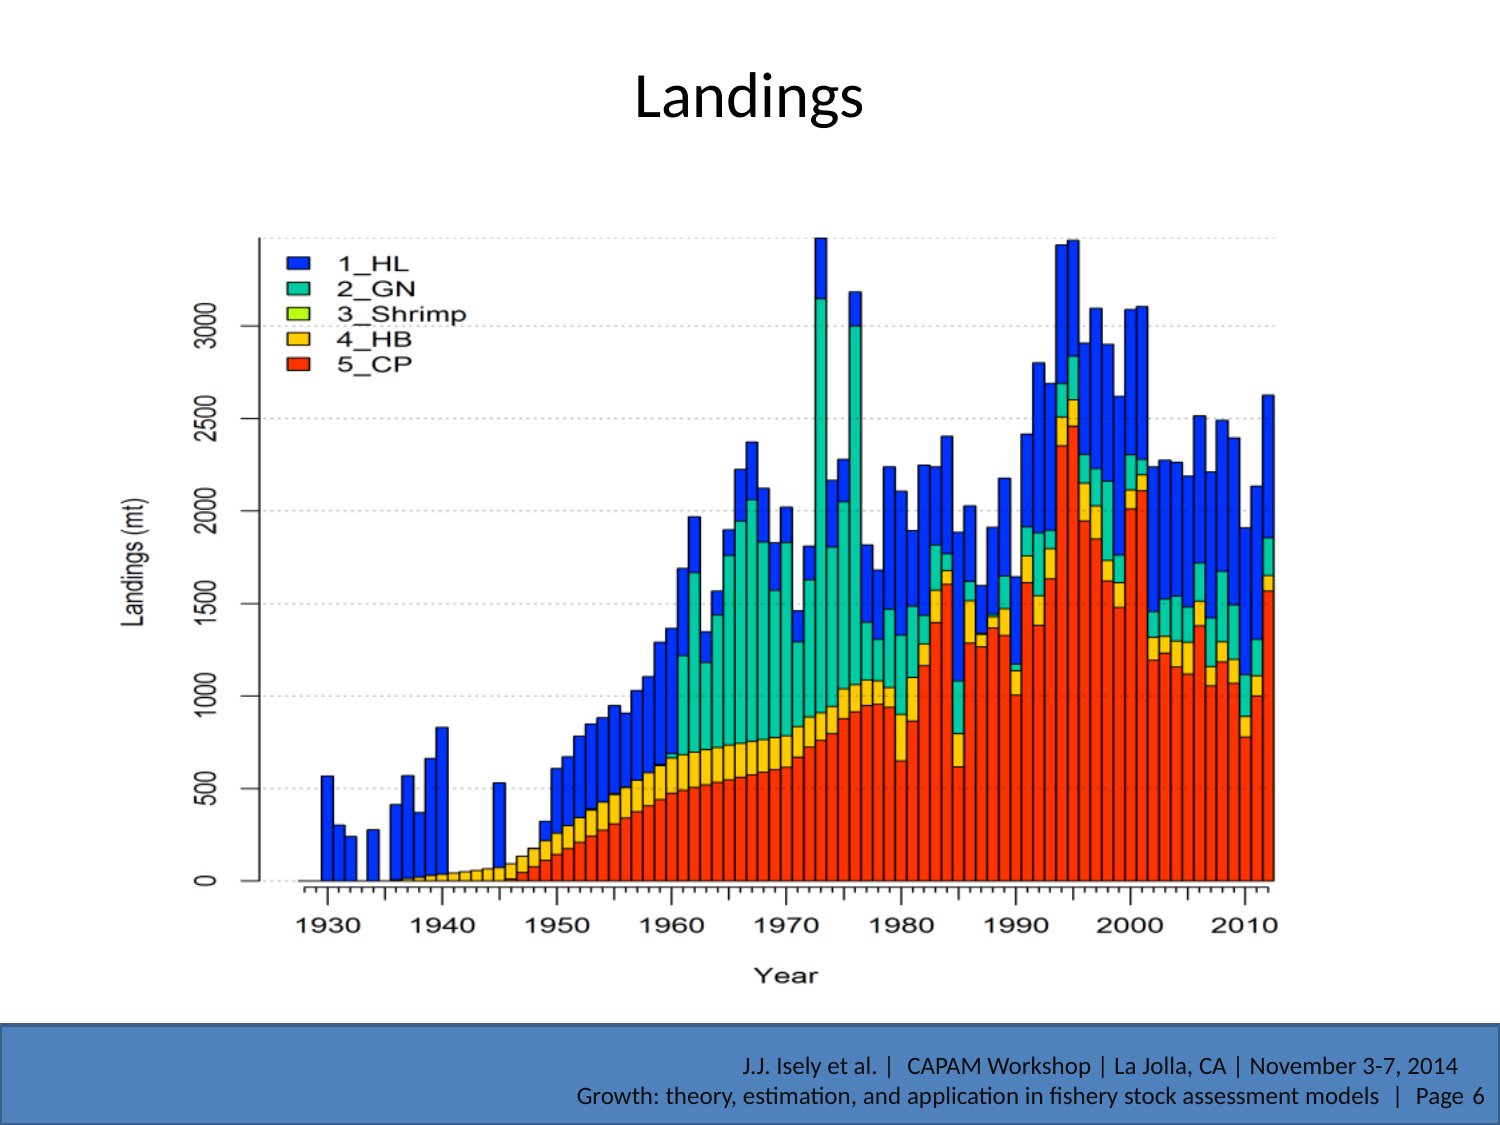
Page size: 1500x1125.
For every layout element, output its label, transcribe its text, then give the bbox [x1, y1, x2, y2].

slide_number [525, 1050, 1500, 1110]
title Landings [75, 45, 1425, 138]
picture [110, 134, 1390, 1016]
text_box [0, 1023, 1500, 1125]
